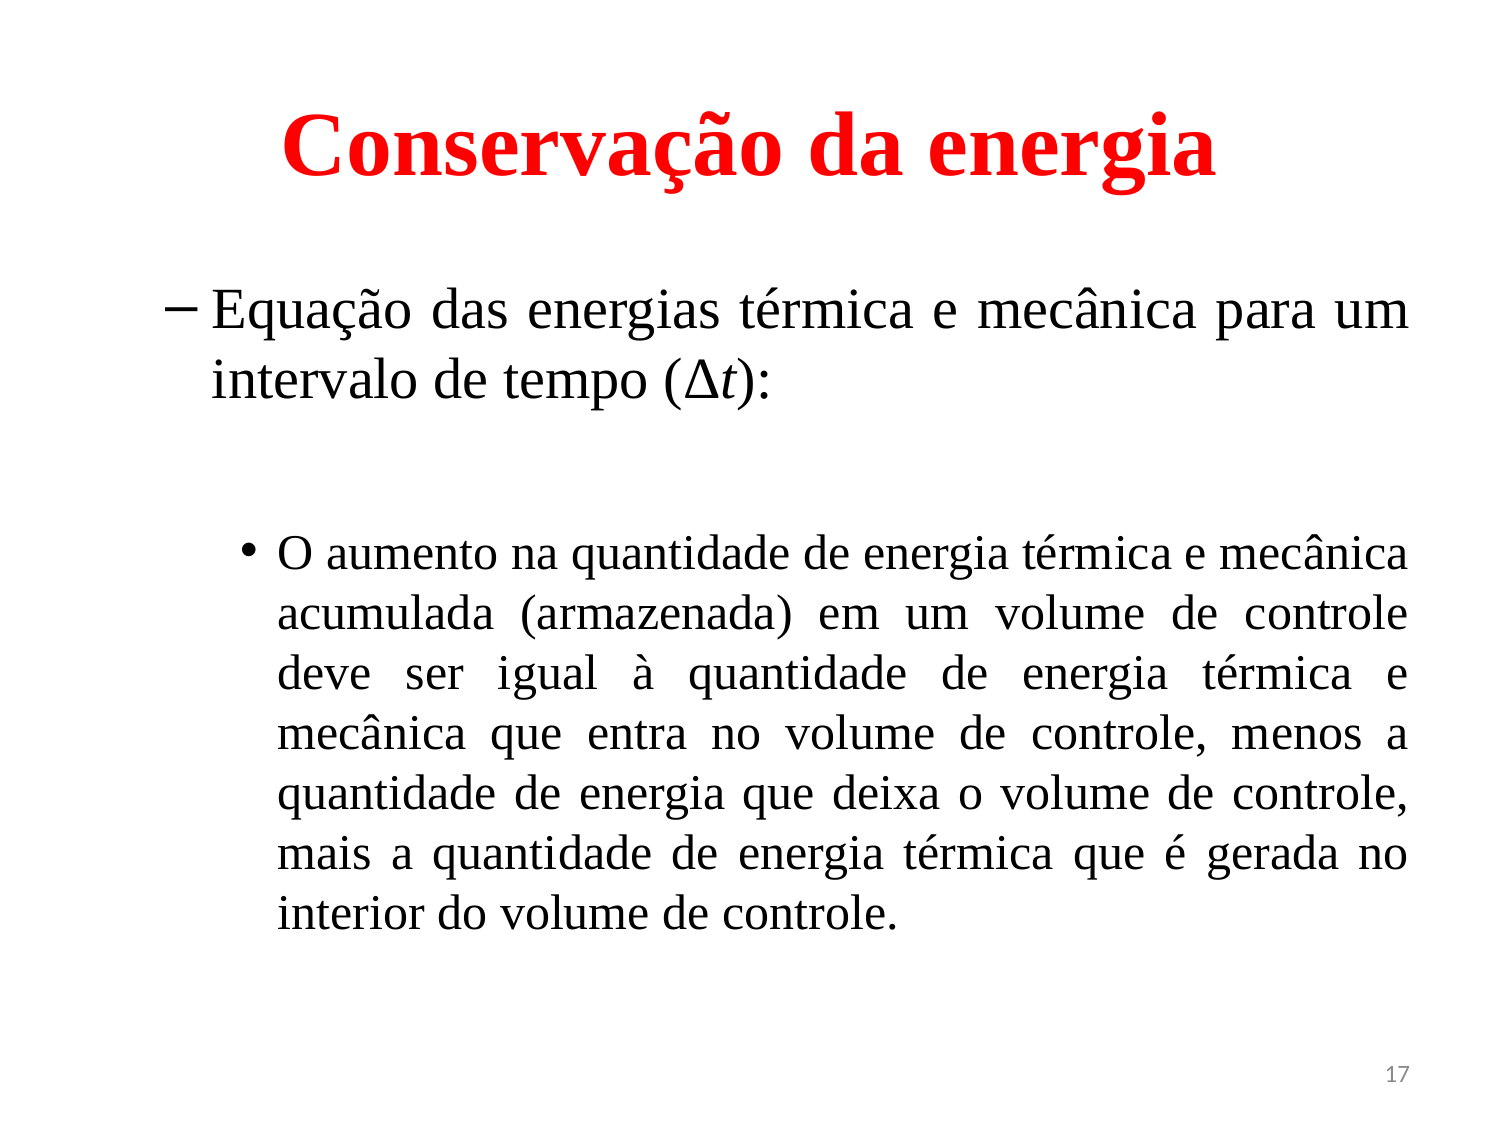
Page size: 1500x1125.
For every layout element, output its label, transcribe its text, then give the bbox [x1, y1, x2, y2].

list Equação das energias térmica e mecânica para um intervalo de tempo (Δt): O aumento na quantidade de energia térmica e mecânica acumulada (armazenada) em um volume de controle deve ser igual à quantidade de energia térmica e mecânica que entra no volume de controle, menos a quantidade de energia que deixa o volume de controle, mais a quantidade de energia térmica que é gerada no interior do volume de controle. [75, 262, 1425, 1005]
slide_number 17 [1074, 1042, 1425, 1103]
title Conservação da energia [75, 45, 1425, 233]
